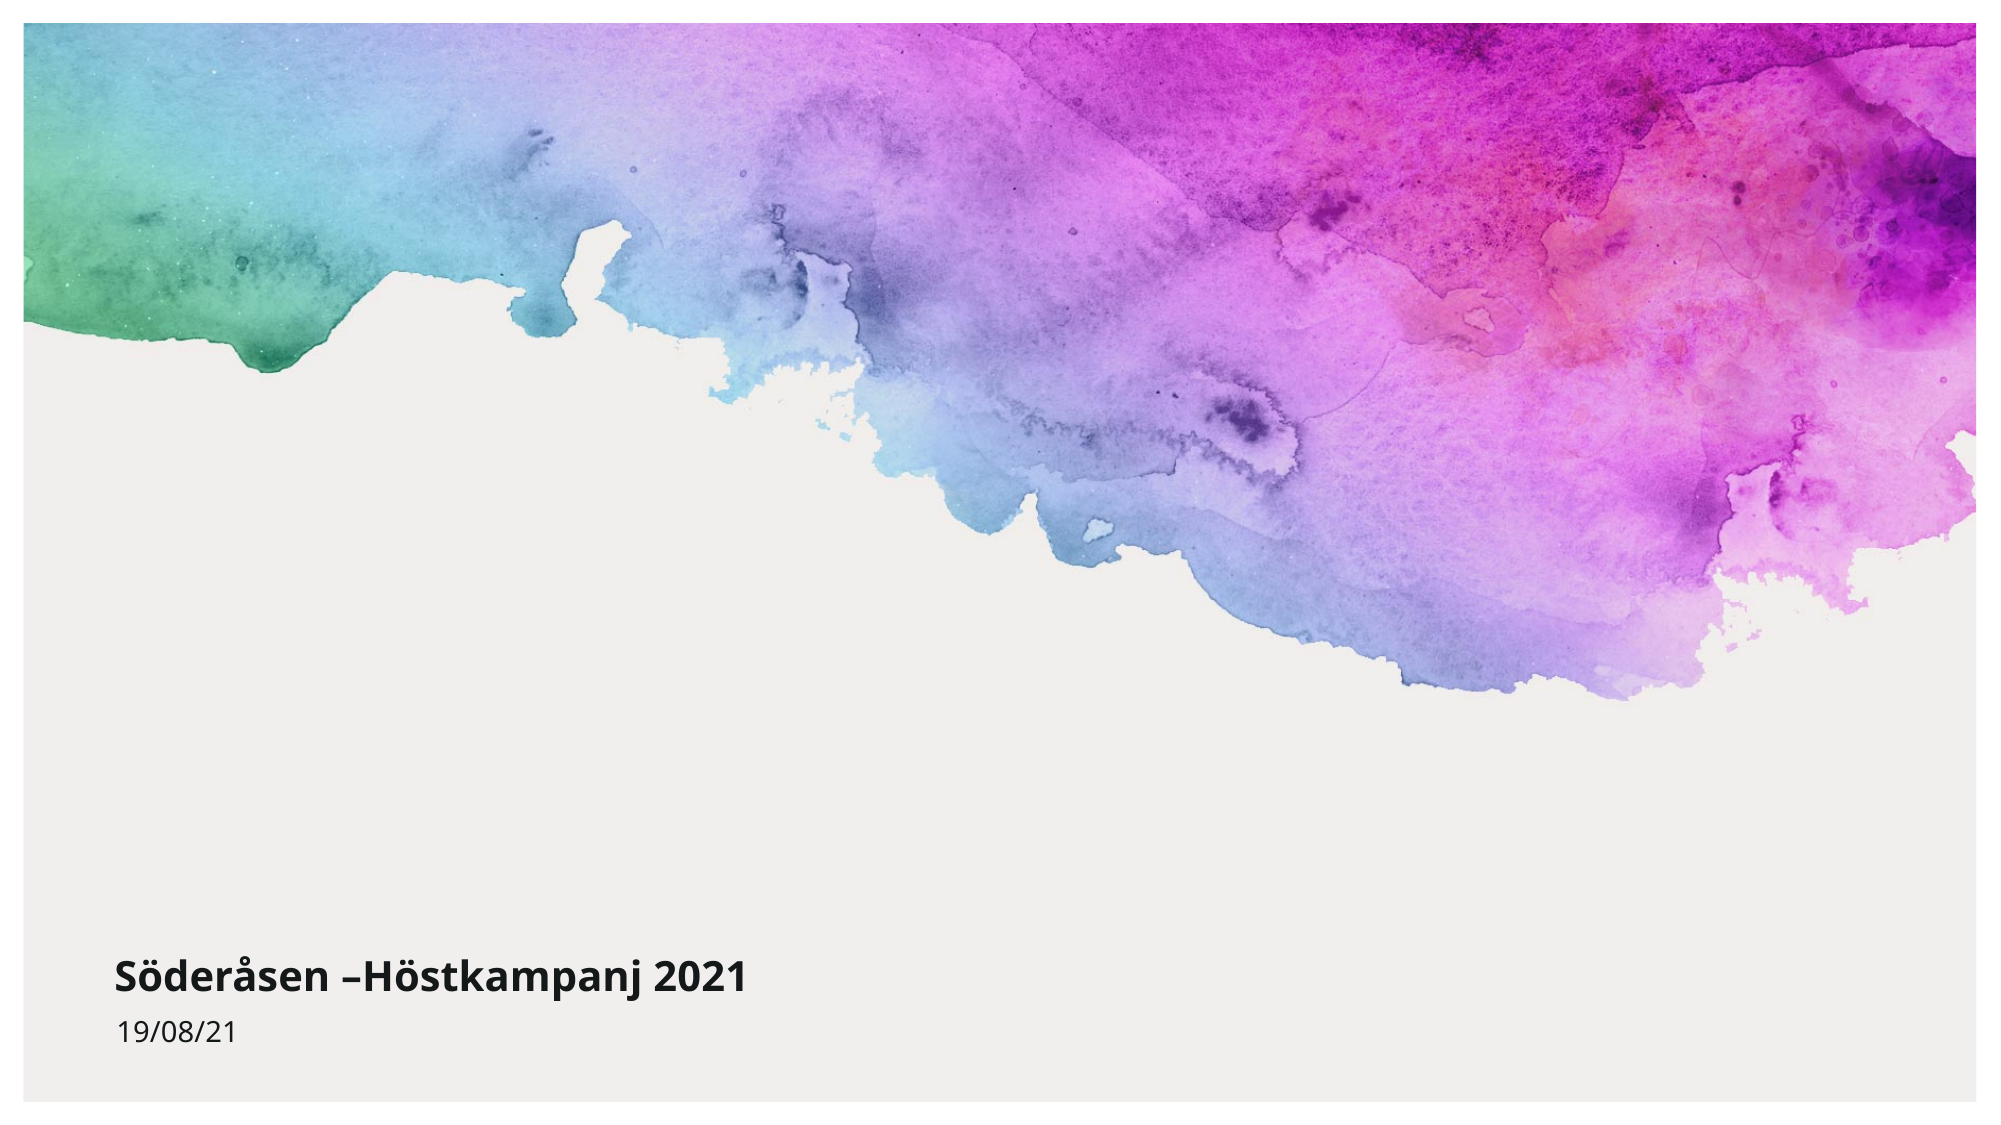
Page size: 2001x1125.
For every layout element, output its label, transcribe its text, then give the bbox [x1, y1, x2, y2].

picture [23, 23, 1977, 1102]
list Söderåsen –Höstkampanj 2021 [114, 873, 949, 1008]
list 19/08/21 [116, 1010, 740, 1069]
